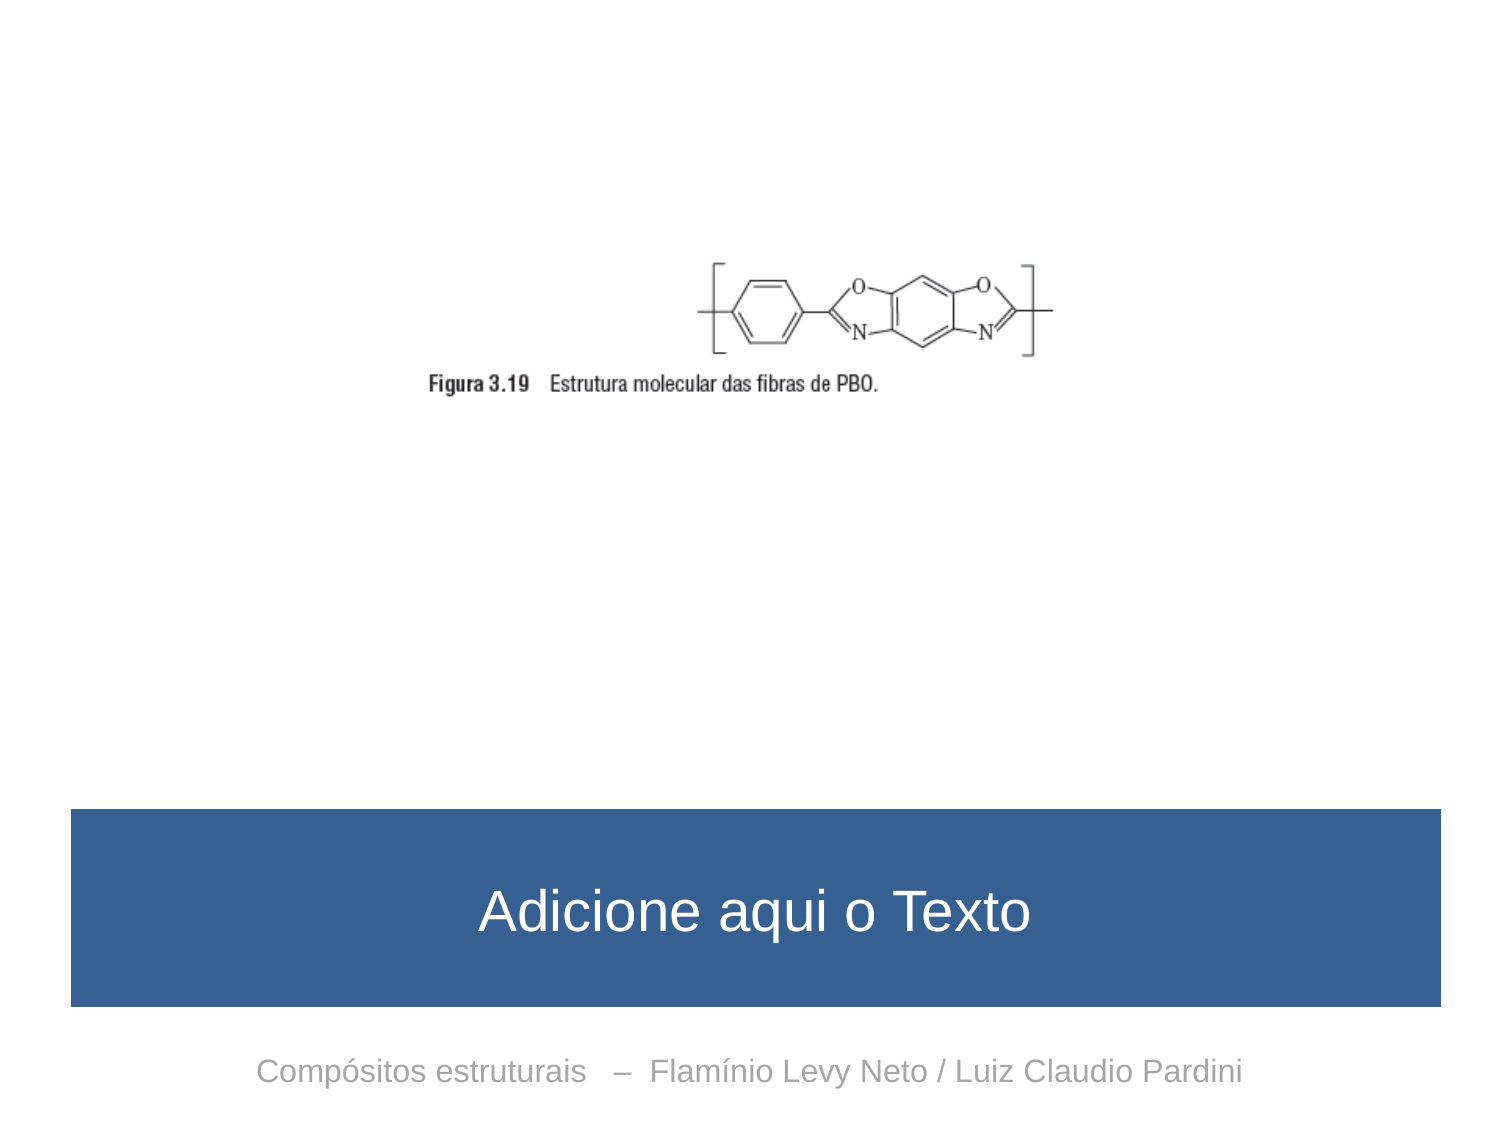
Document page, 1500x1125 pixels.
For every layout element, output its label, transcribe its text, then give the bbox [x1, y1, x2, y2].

text_box Adicione aqui o Texto [70, 808, 1442, 1008]
picture [413, 211, 1083, 436]
footer Compósitos estruturais – Flamínio Levy Neto / Luiz Claudio Pardini [0, 1042, 1500, 1103]
